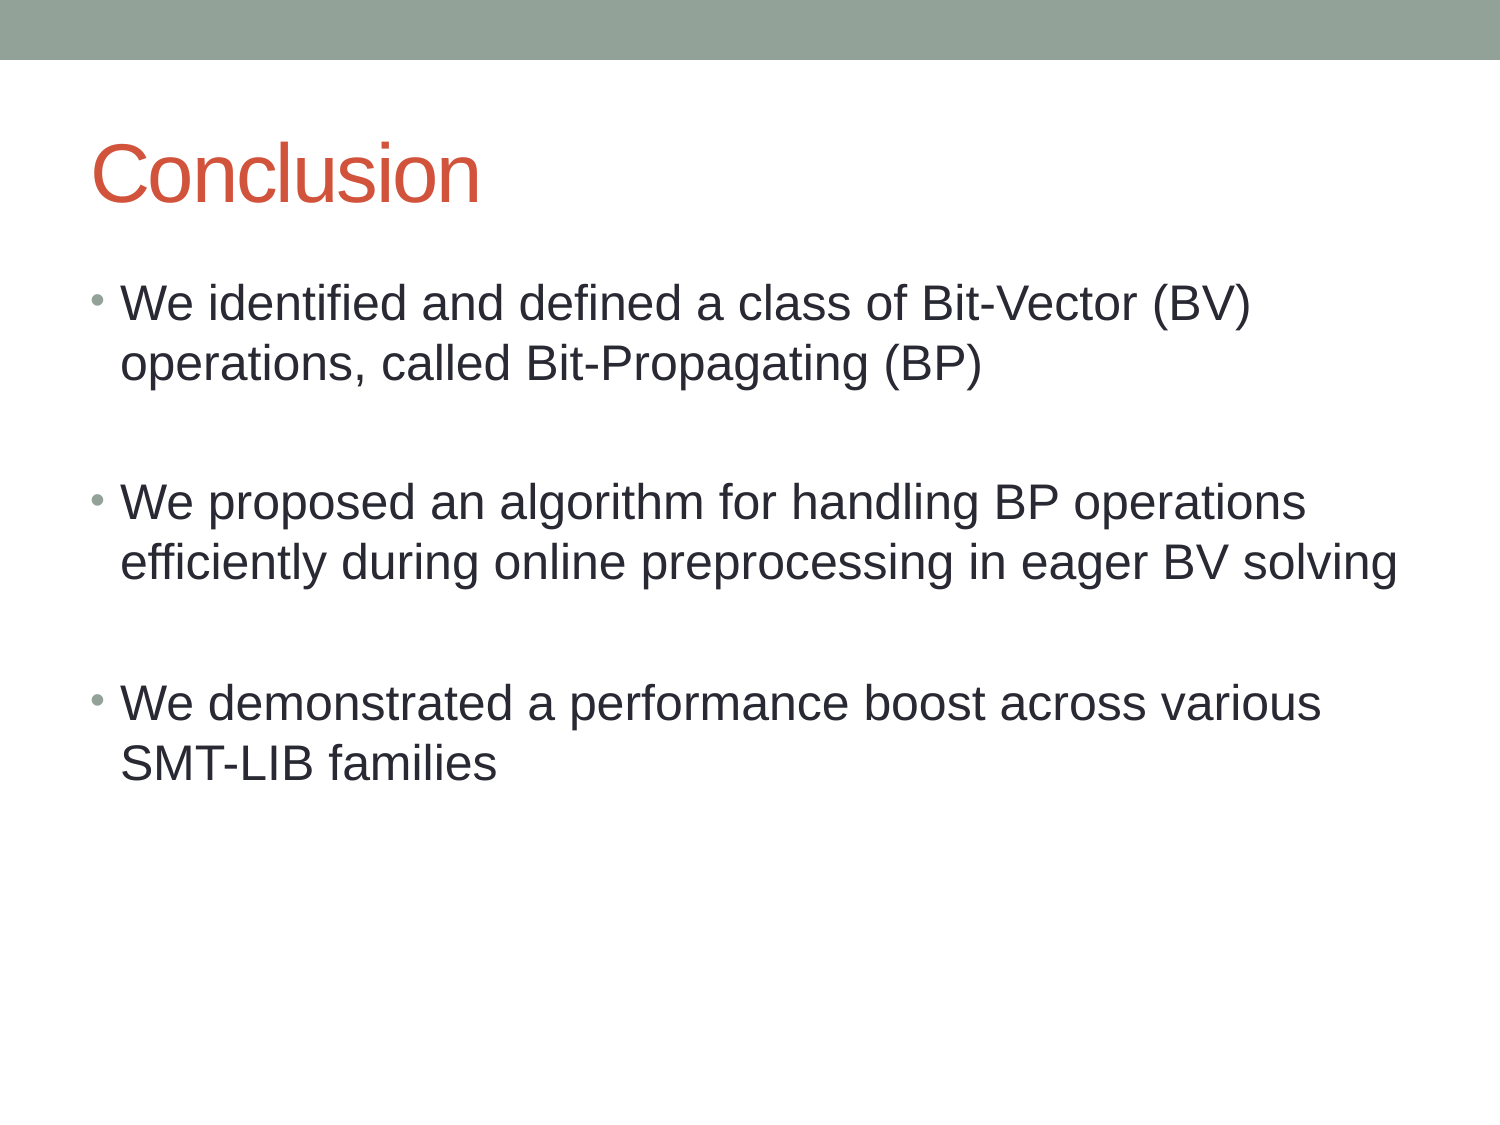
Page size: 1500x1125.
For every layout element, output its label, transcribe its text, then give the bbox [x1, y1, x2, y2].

list We identified and defined a class of Bit-Vector (BV) operations, called Bit-Propagating (BP) We proposed an algorithm for handling BP operations efficiently during online preprocessing in eager BV solving We demonstrated a performance boost across various SMT-LIB families [75, 262, 1425, 1063]
title Conclusion [75, 87, 1425, 250]
